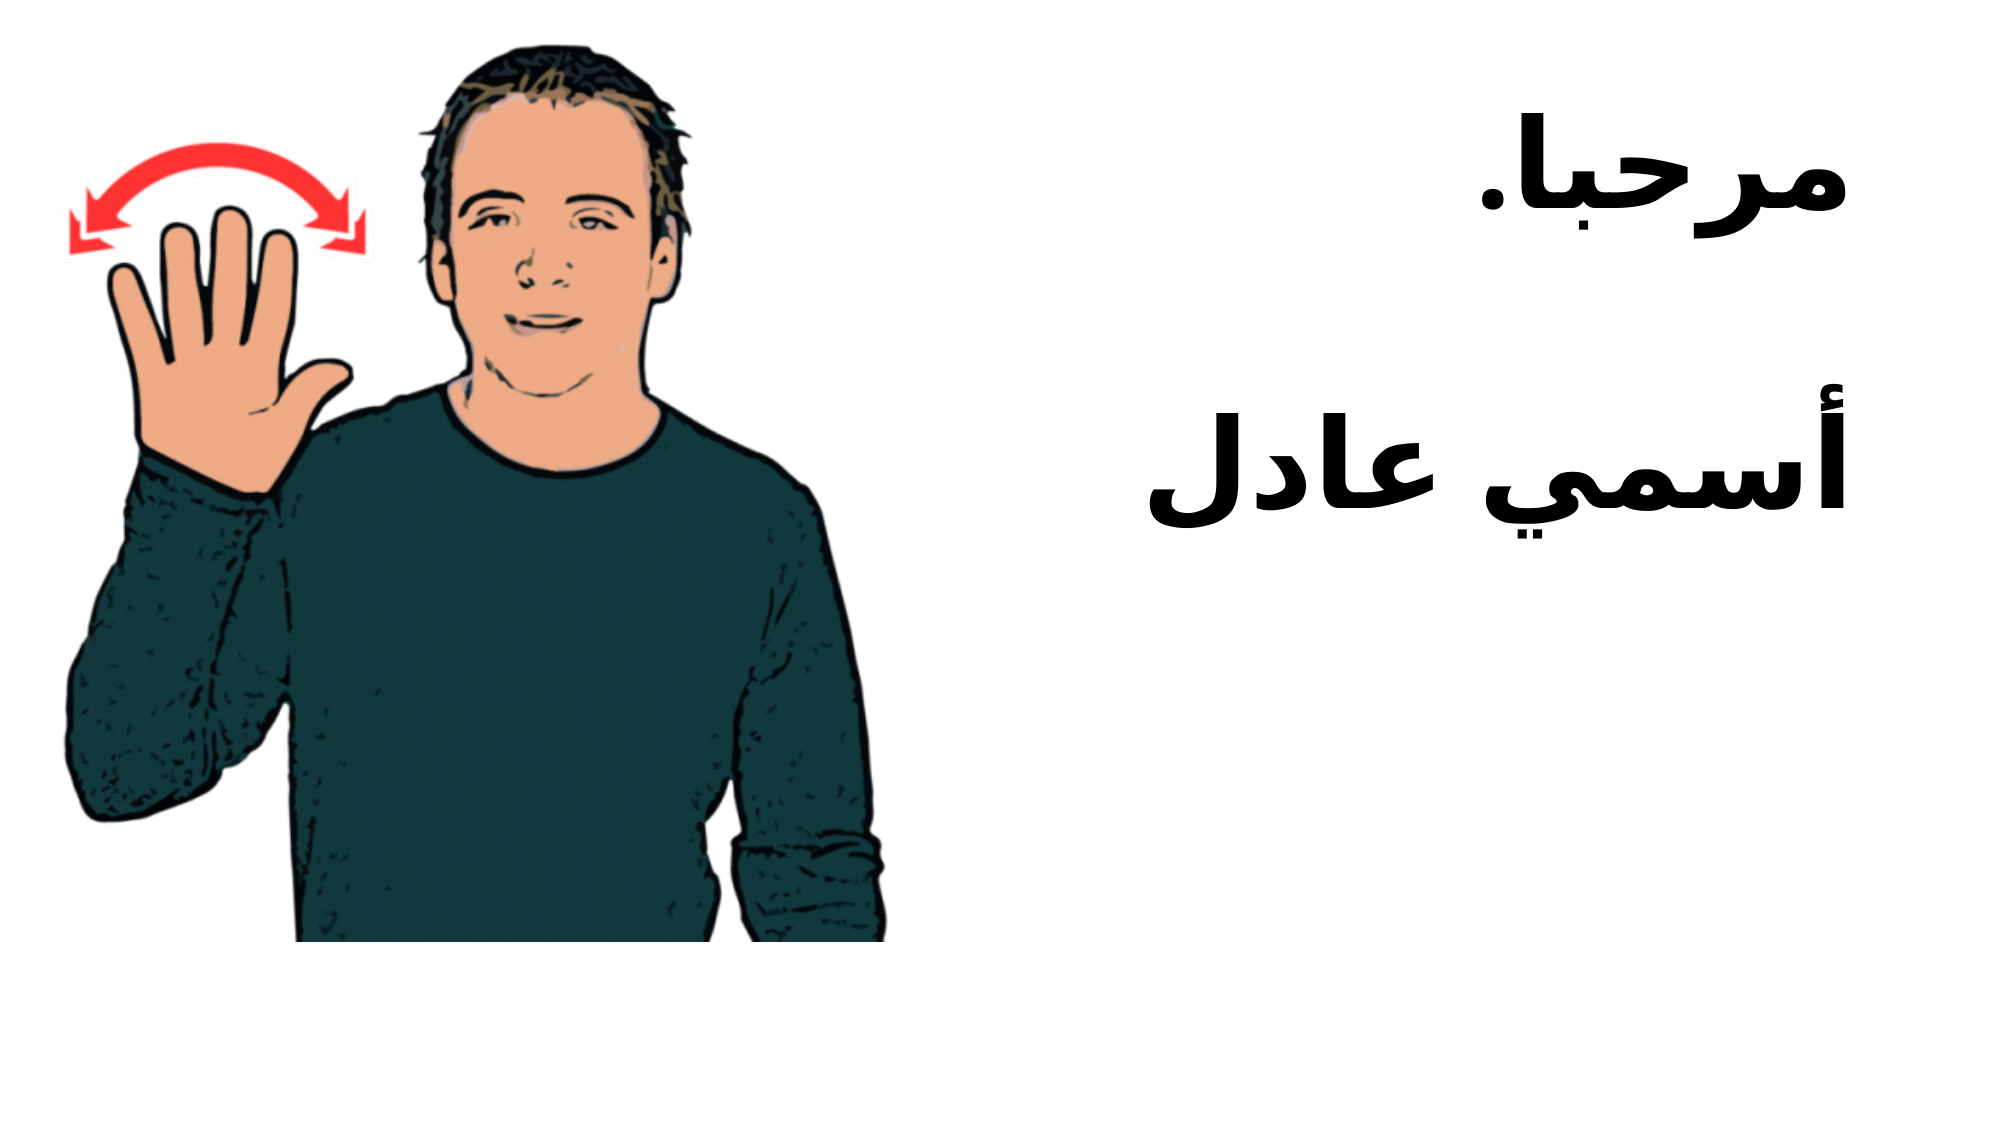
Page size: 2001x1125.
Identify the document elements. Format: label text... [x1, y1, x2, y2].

picture [39, 44, 900, 942]
text_box مرحبا. أسمي عادل [982, 76, 1870, 541]
